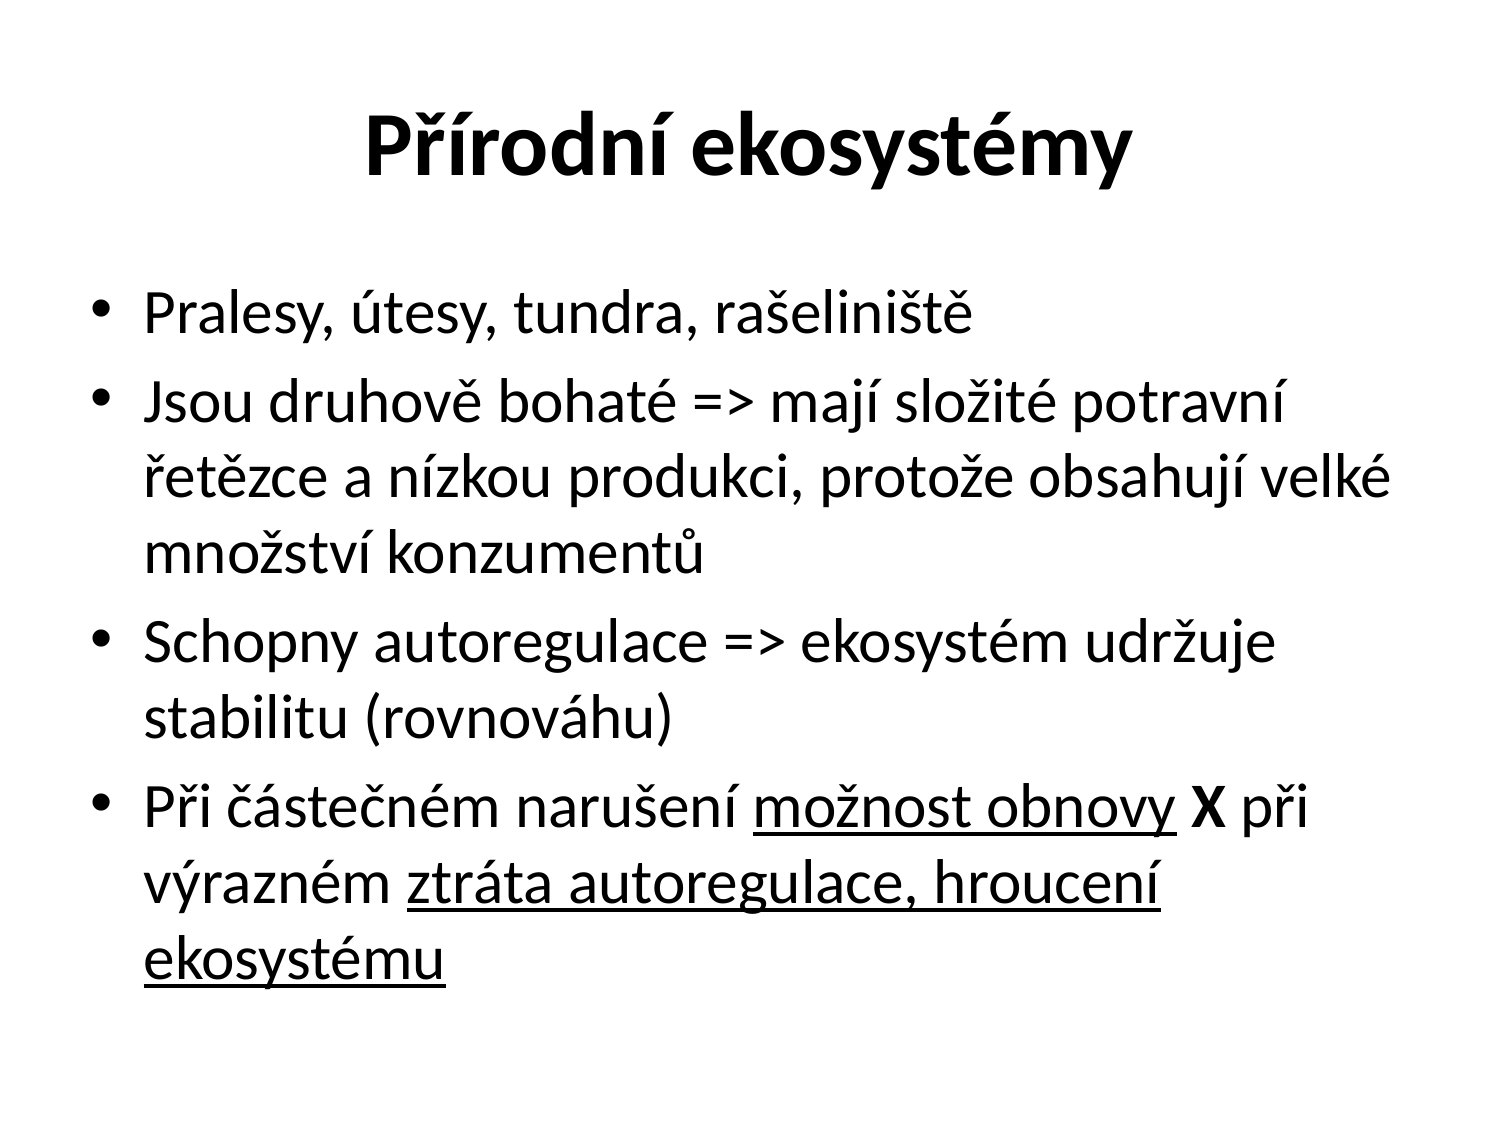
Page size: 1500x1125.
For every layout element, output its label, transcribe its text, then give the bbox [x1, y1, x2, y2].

list Pralesy, útesy, tundra, rašeliniště Jsou druhově bohaté => mají složité potravní řetězce a nízkou produkci, protože obsahují velké množství konzumentů Schopny autoregulace => ekosystém udržuje stabilitu (rovnováhu) Při částečném narušení možnost obnovy X při výrazném ztráta autoregulace, hroucení ekosystému [75, 262, 1425, 1005]
title Přírodní ekosystémy [75, 45, 1425, 233]
